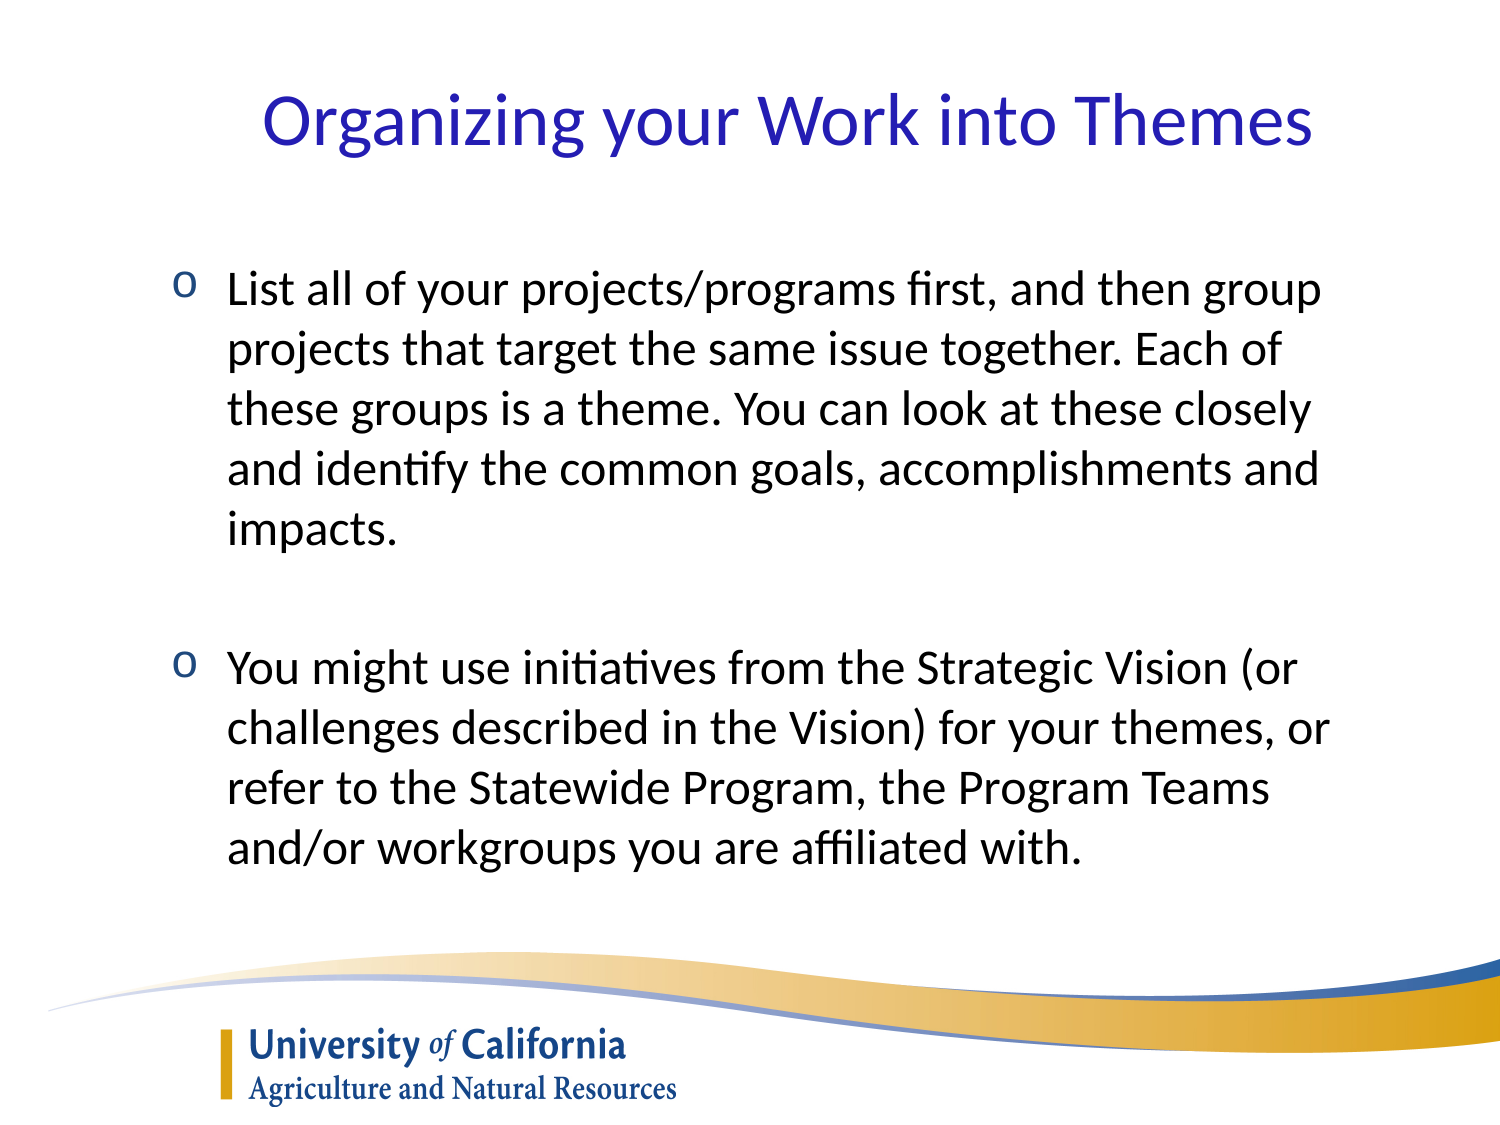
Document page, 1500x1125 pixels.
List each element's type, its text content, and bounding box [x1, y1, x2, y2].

text_box Organizing your Work into Themes [94, 63, 1432, 169]
text_box List all of your projects/programs first, and then group projects that target the same issue together. Each of these groups is a theme. You can look at these closely and identify the common goals, accomplishments and impacts. You might use initiatives from the Strategic Vision (or challenges described in the Vision) for your themes, or refer to the Statewide Program, the Program Teams and/or workgroups you are affiliated with. [155, 247, 1371, 883]
picture [48, 952, 1500, 1107]
